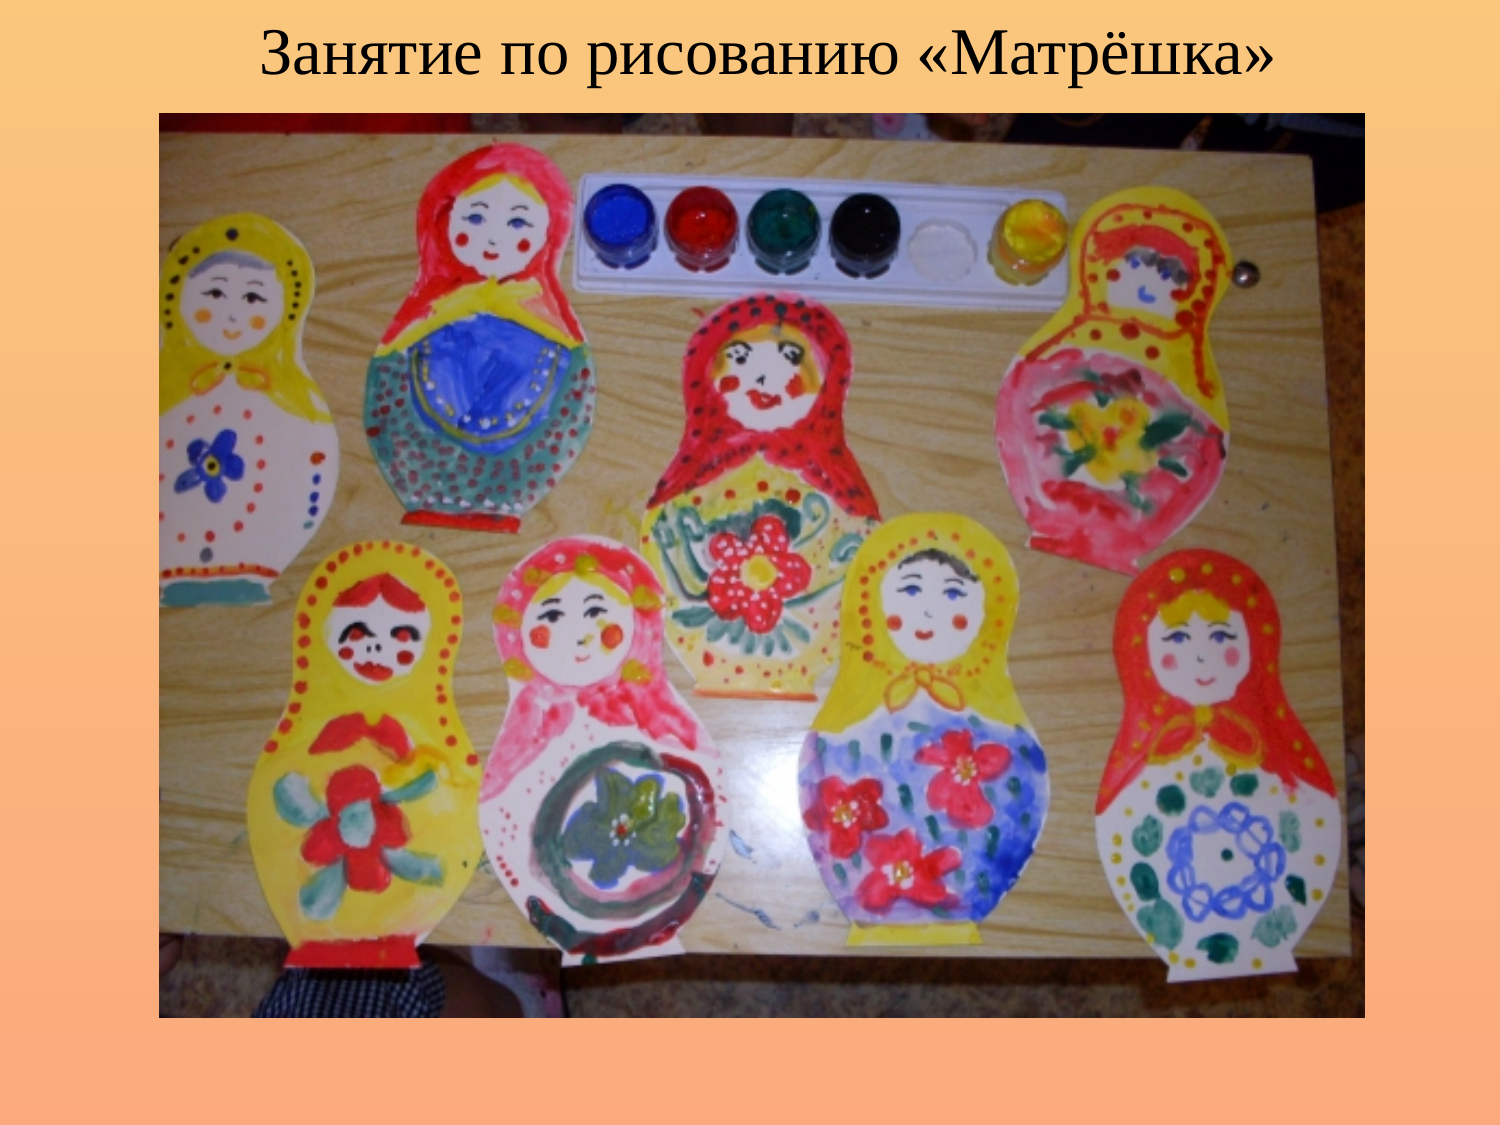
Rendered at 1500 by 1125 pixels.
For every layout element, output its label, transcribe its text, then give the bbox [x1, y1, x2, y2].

list Занятие по рисованию «Матрёшка» [218, 0, 1319, 111]
picture [159, 113, 1365, 1018]
